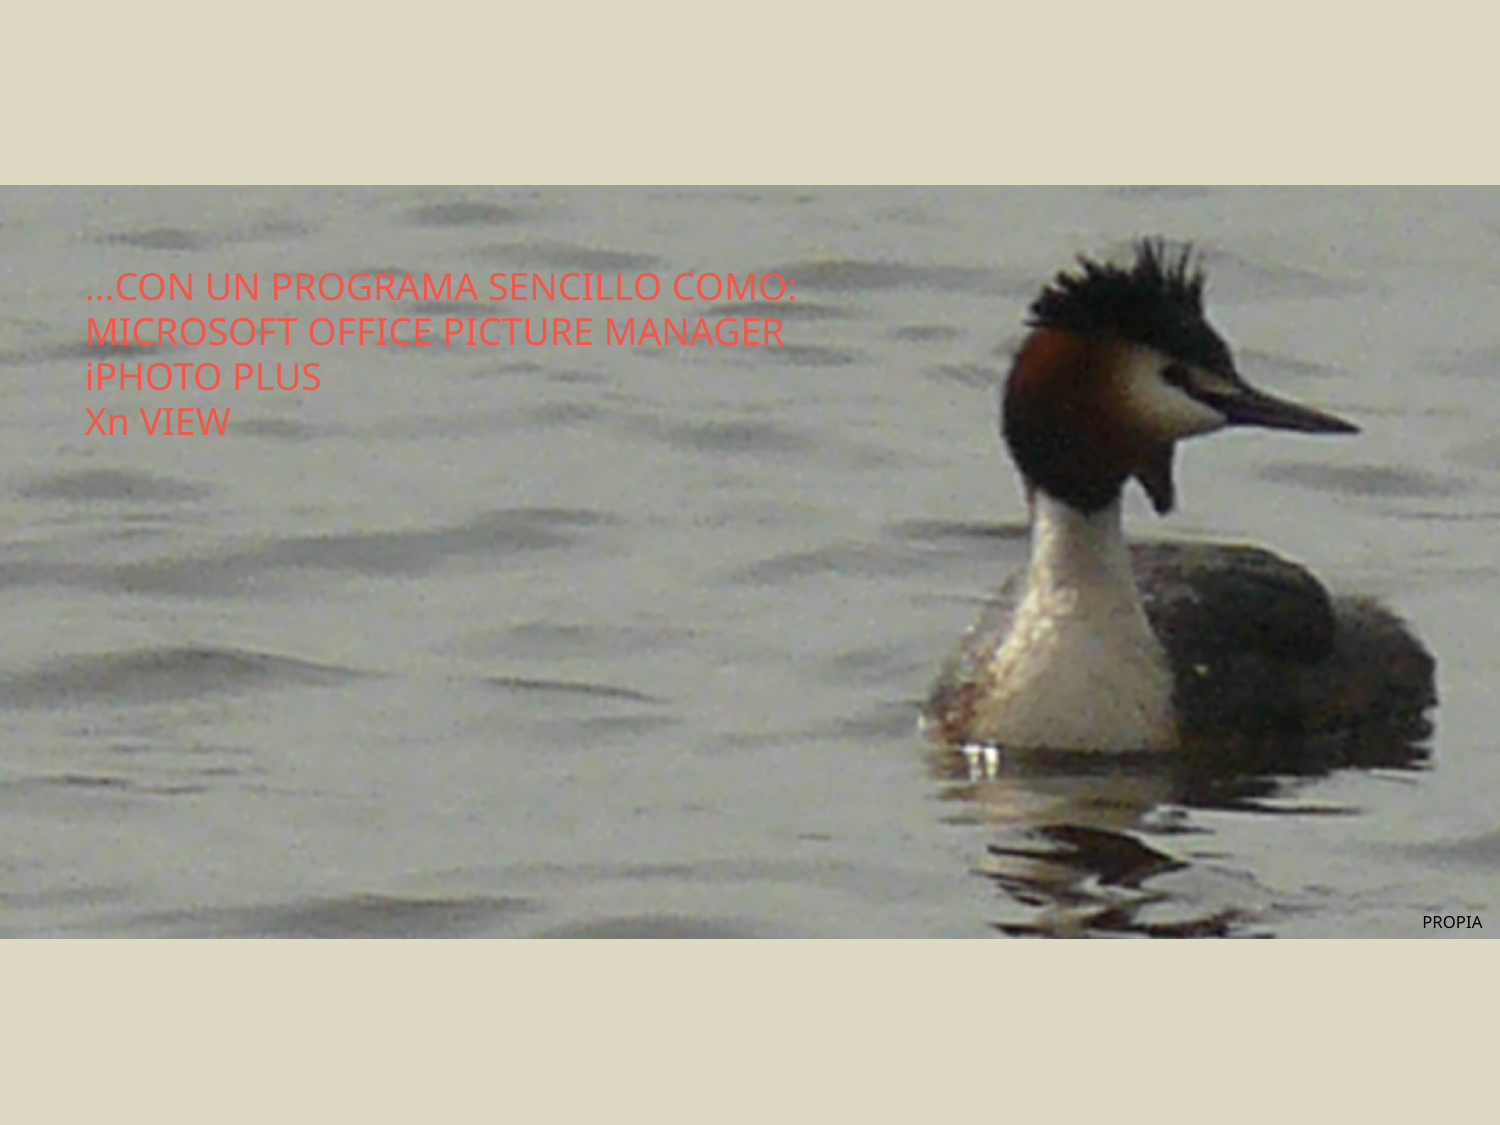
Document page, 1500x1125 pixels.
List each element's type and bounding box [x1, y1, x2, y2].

picture [0, 185, 1500, 940]
